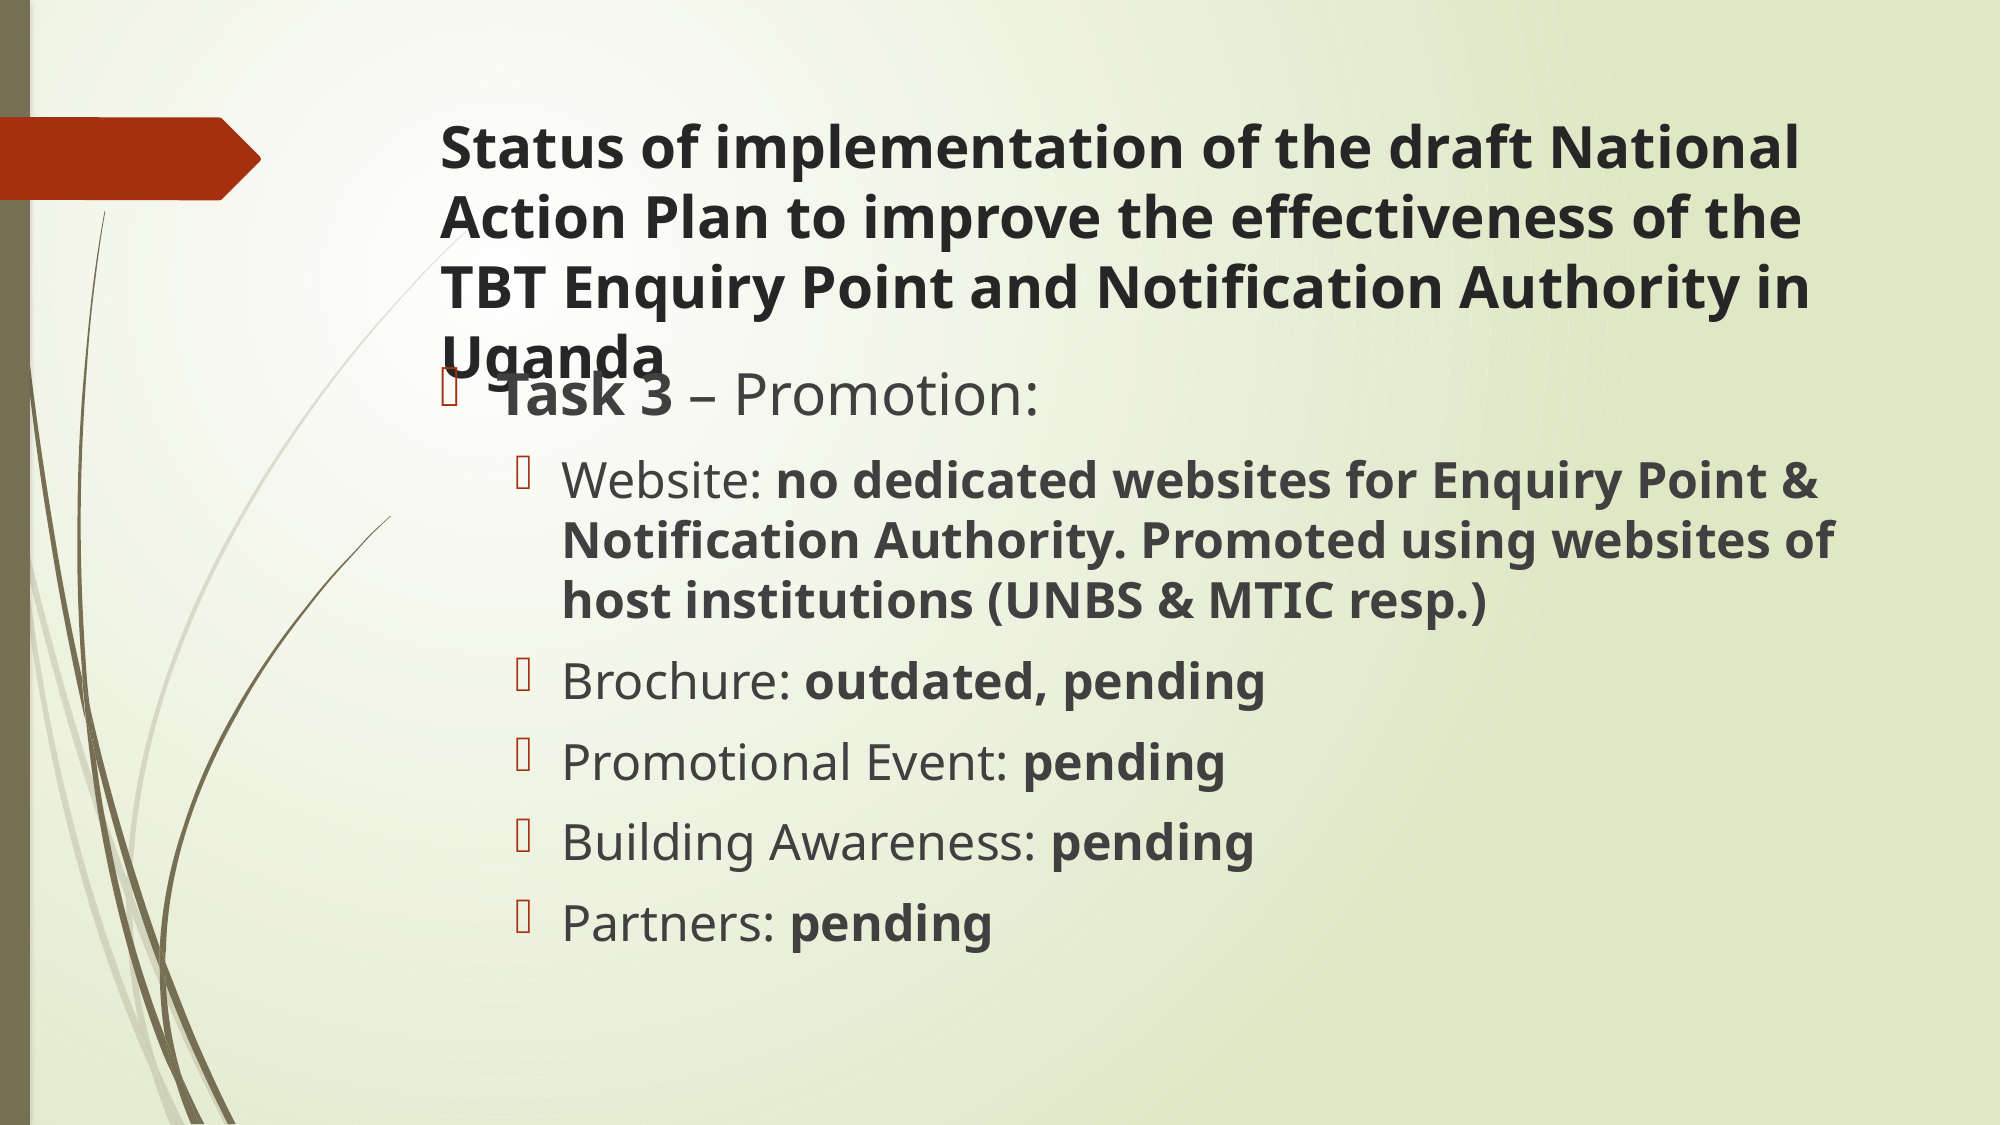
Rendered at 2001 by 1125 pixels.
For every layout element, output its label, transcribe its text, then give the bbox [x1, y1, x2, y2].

title Status of implementation of the draft National Action Plan to improve the effectiveness of the TBT Enquiry Point and Notification Authority in Uganda [425, 102, 1888, 313]
list Task 3 – Promotion: Website: no dedicated websites for Enquiry Point & Notification Authority. Promoted using websites of host institutions (UNBS & MTIC resp.) Brochure: outdated, pending Promotional Event: pending Building Awareness: pending Partners: pending [424, 350, 1888, 970]
